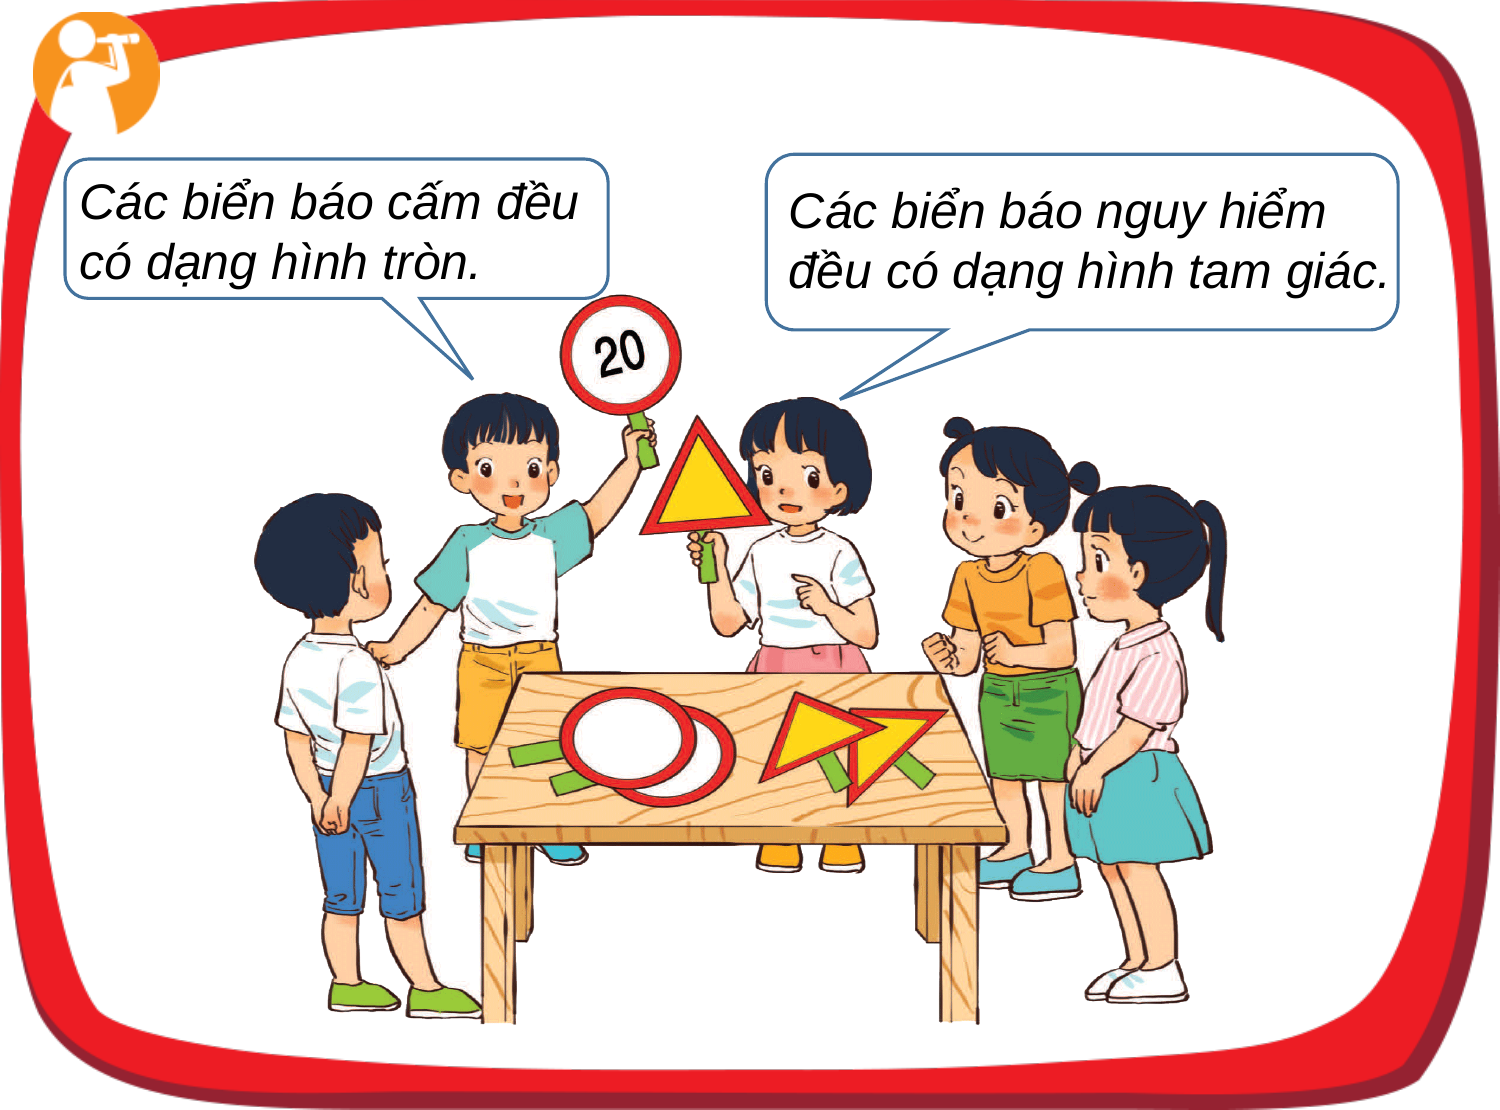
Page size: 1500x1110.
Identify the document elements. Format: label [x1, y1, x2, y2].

text_box [65, 159, 634, 380]
picture [0, 0, 1500, 1110]
text_box [766, 154, 1425, 400]
